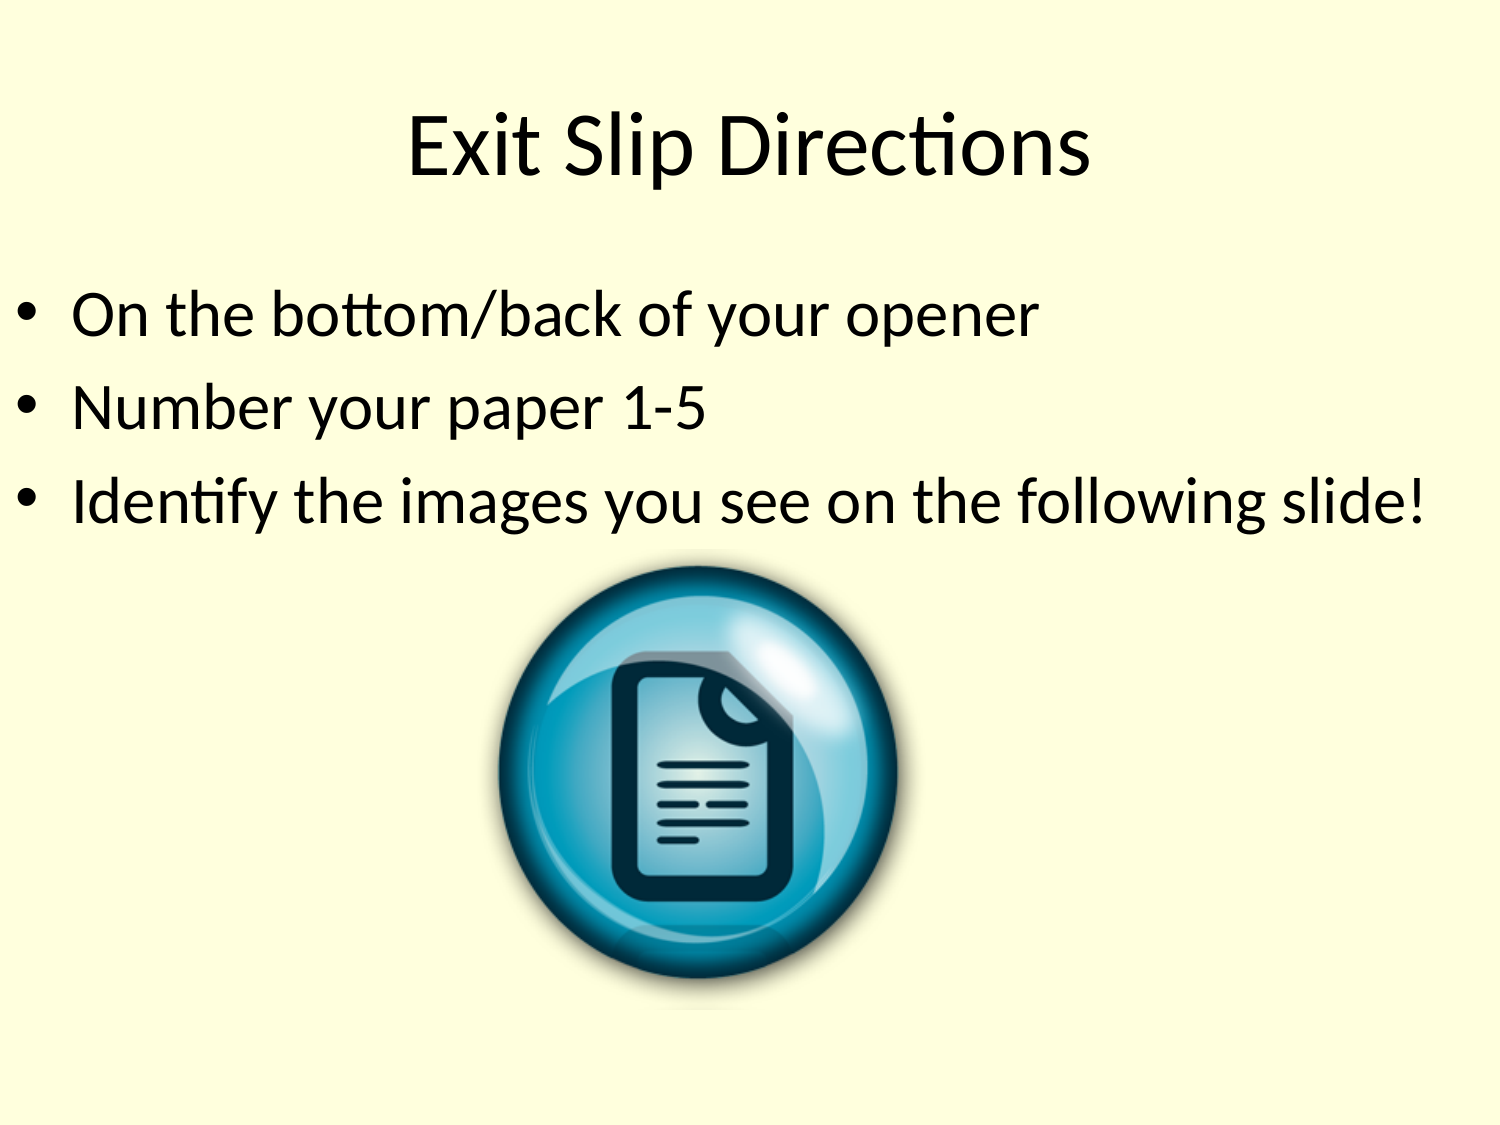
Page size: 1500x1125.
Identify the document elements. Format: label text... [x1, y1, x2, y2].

title Exit Slip Directions [75, 45, 1425, 233]
list On the bottom/back of your opener Number your paper 1-5 Identify the images you see on the following slide! [0, 262, 1500, 1005]
picture [462, 549, 935, 1010]
